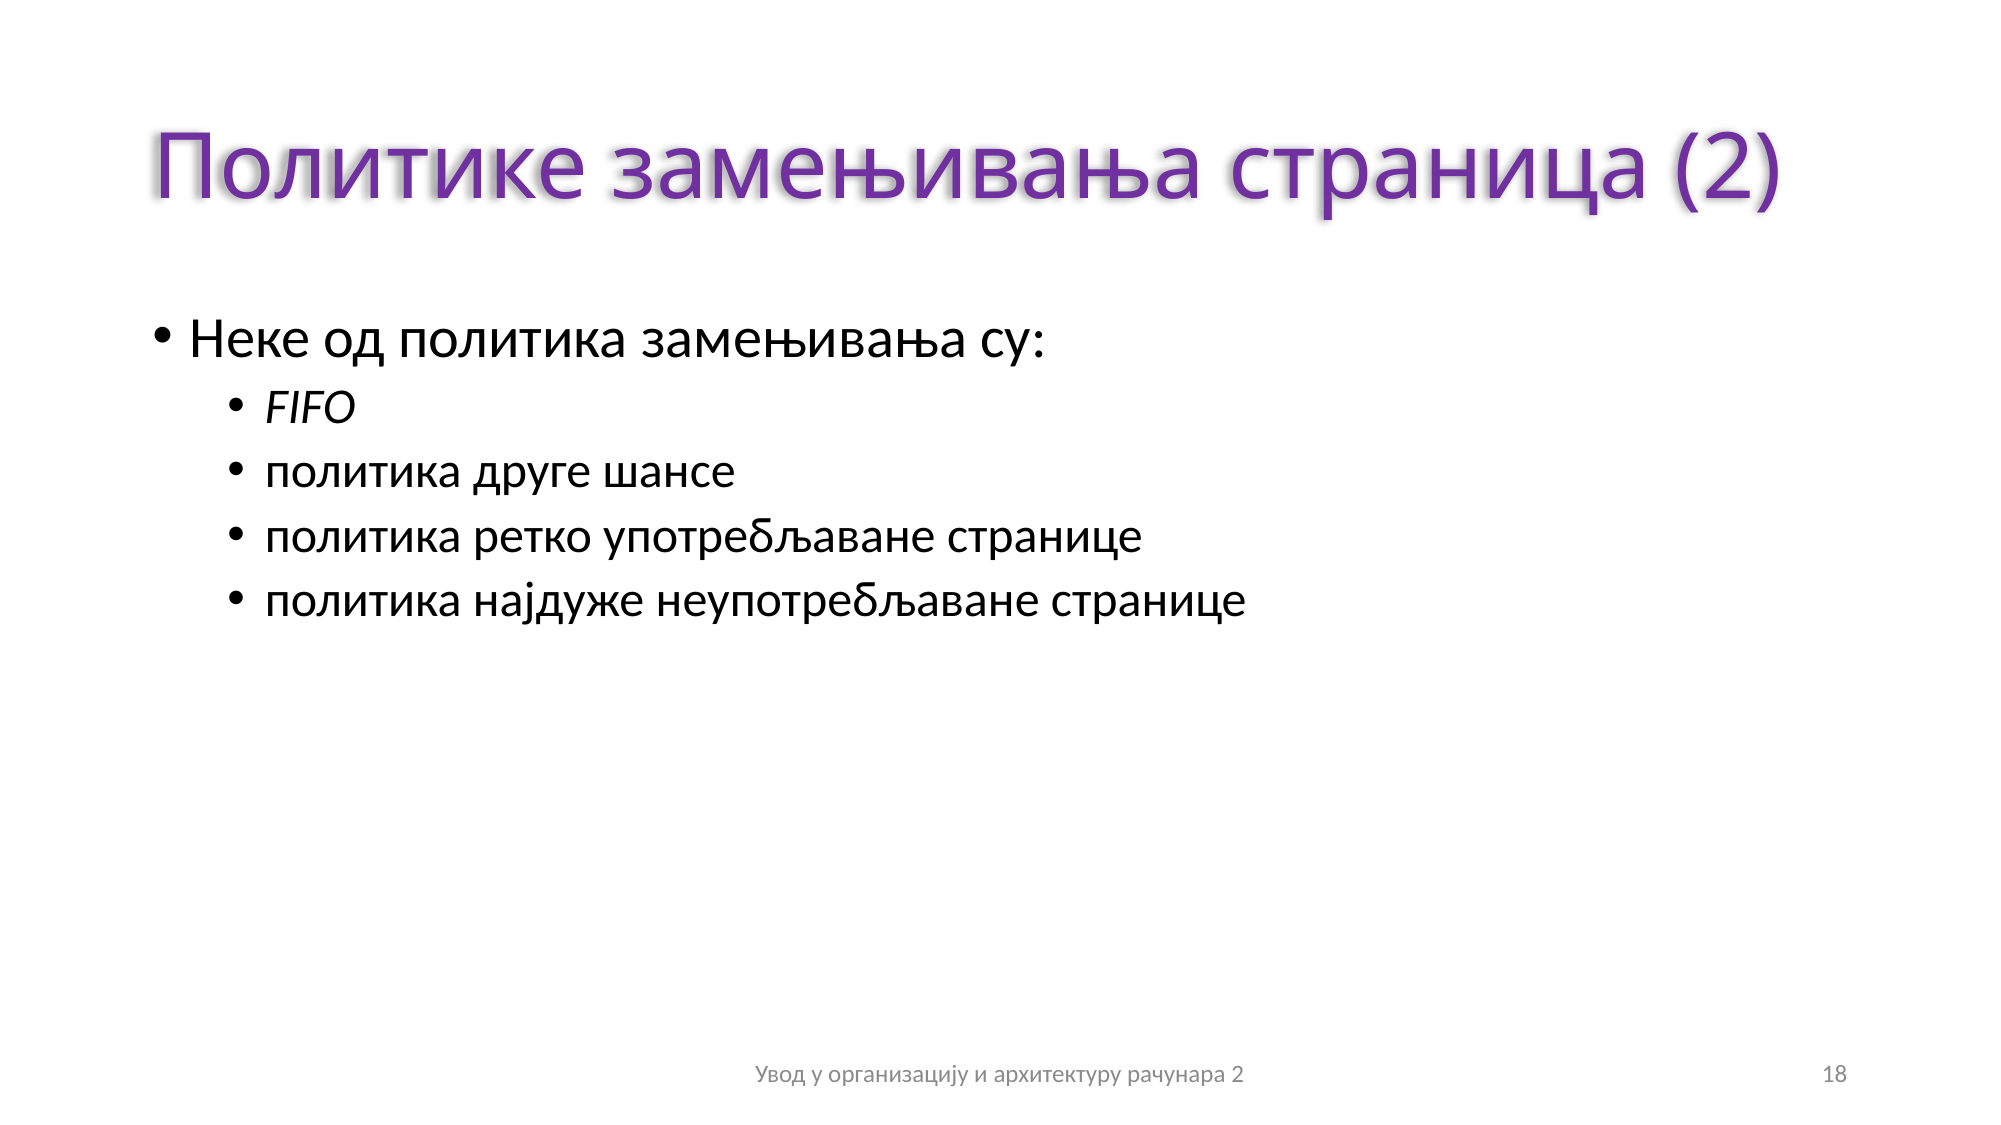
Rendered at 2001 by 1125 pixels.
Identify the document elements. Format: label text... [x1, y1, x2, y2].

title Политике замењивања страница (2) [137, 59, 1863, 278]
footer Увод у организацију и архитектуру рачунара 2 [662, 1042, 1338, 1103]
slide_number 18 [1412, 1042, 1863, 1103]
list Неке од политика замењивања су: FIFO политика друге шансе политика ретко употребљаване странице политика најдуже неупотребљаване странице [137, 299, 1863, 1014]
